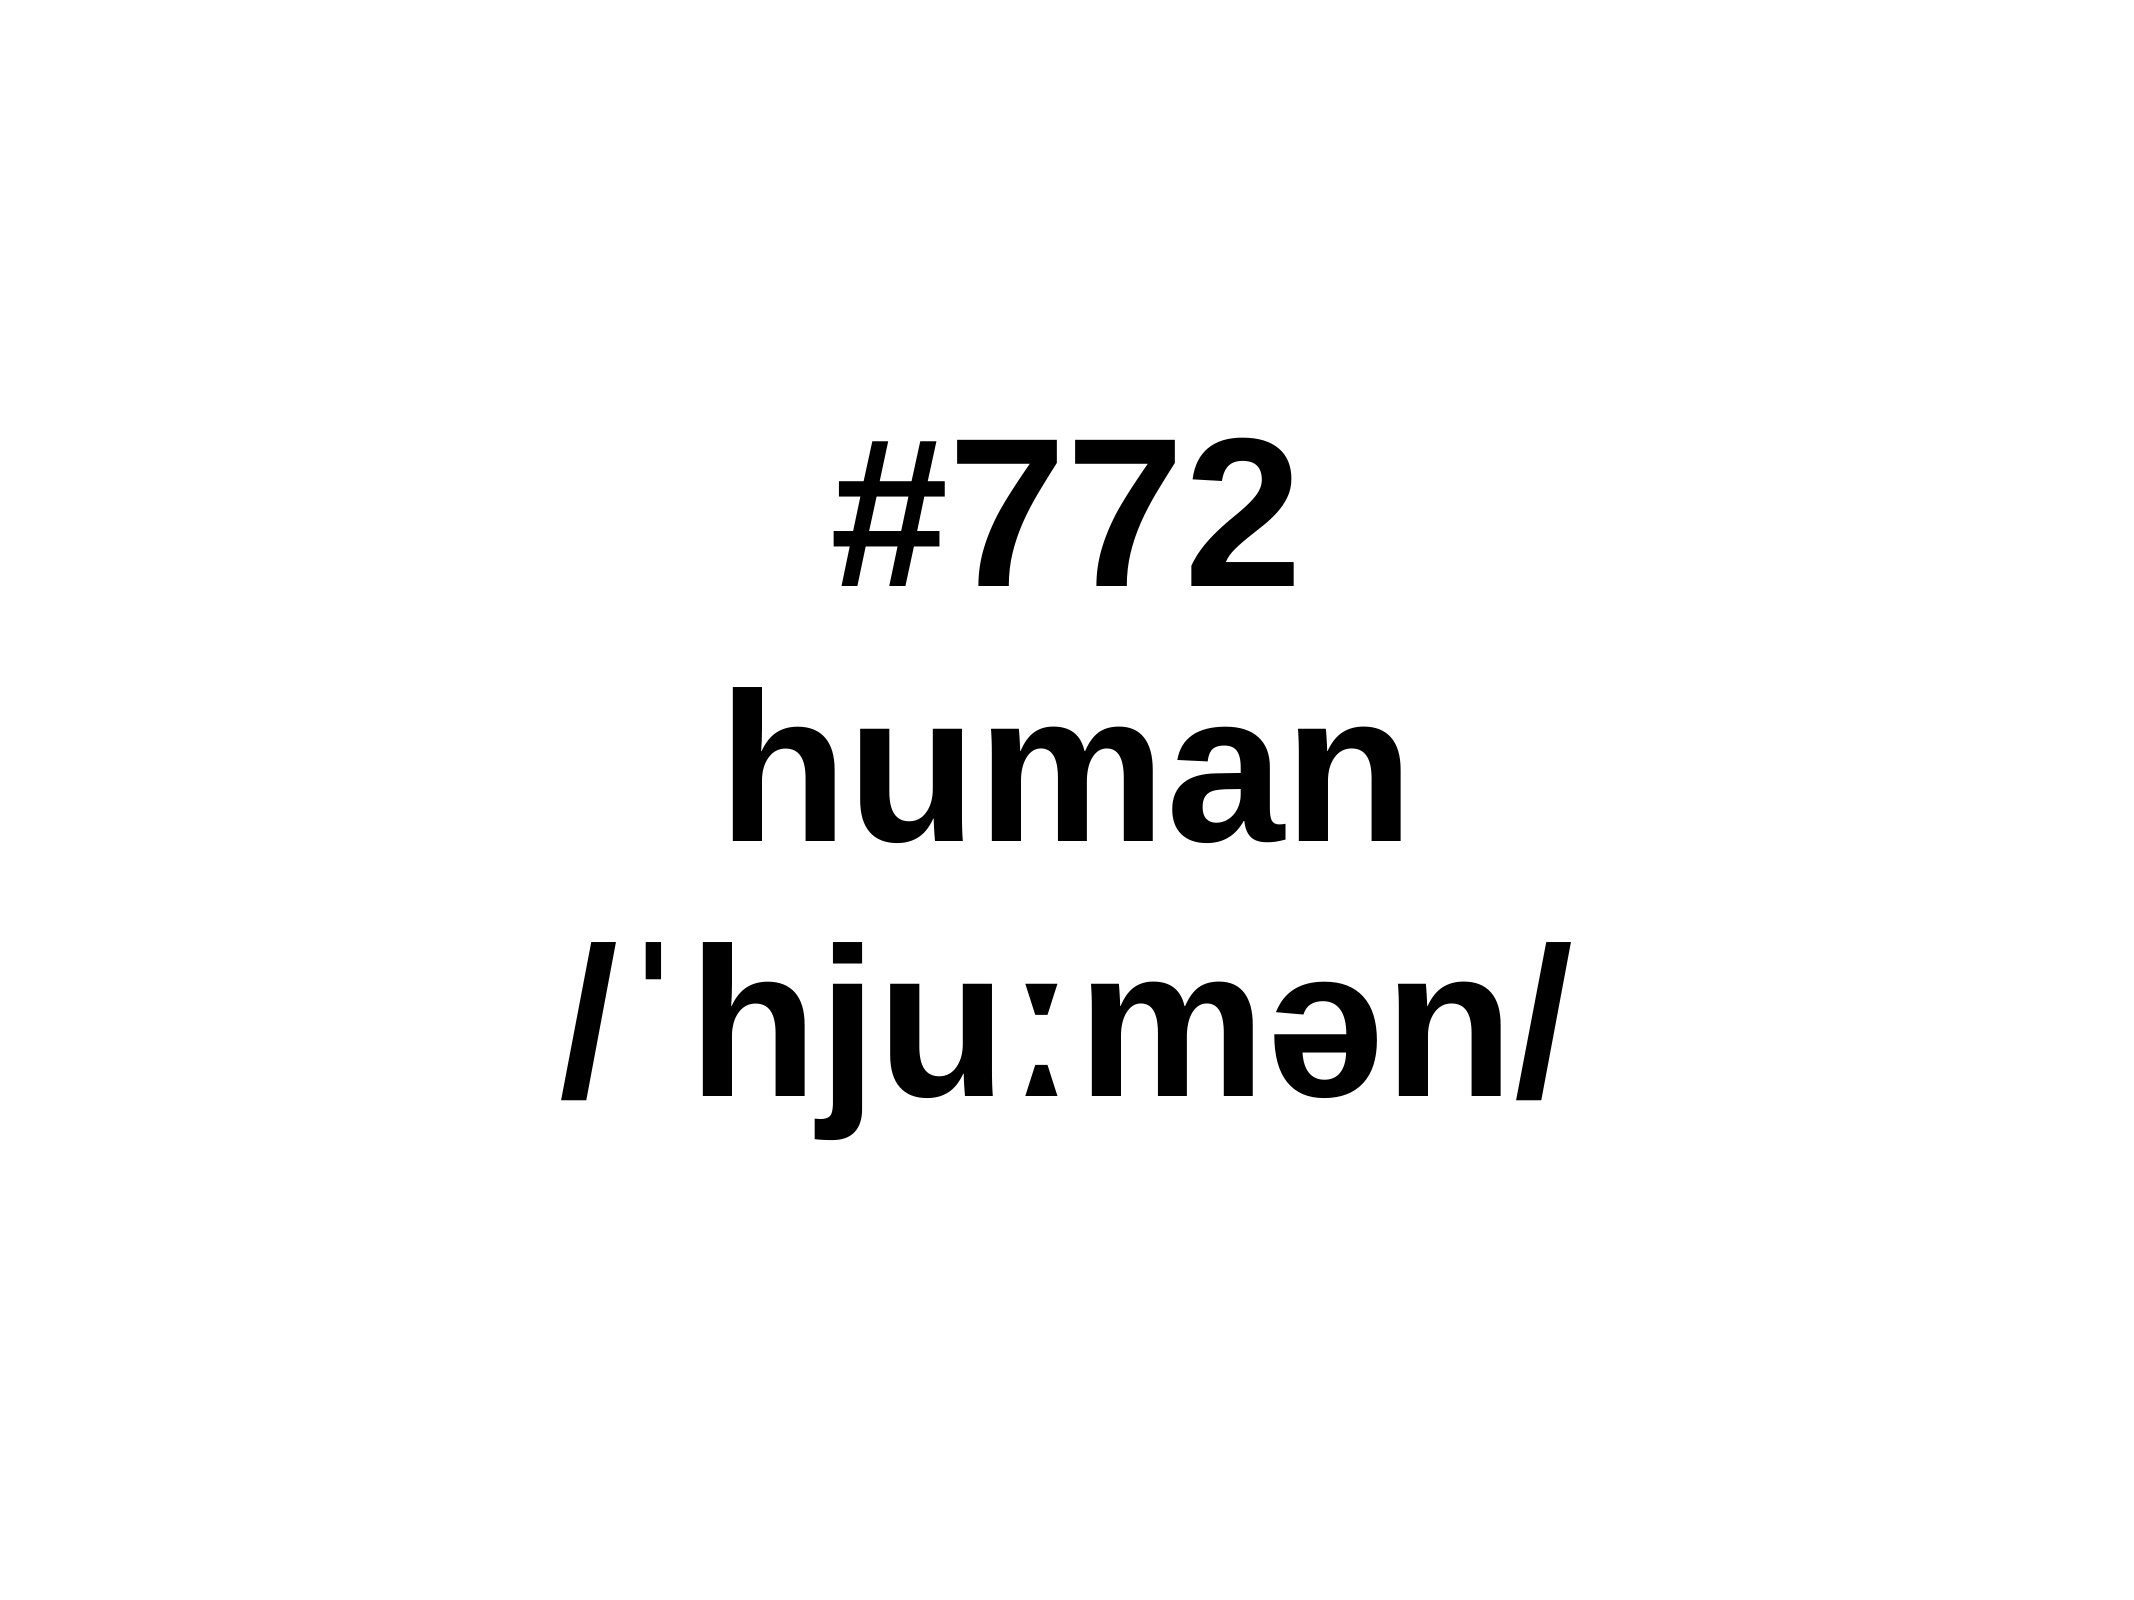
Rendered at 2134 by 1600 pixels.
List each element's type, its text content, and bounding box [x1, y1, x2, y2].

list #772 human /ˈhjuːmən/ [207, 366, 1926, 1147]
